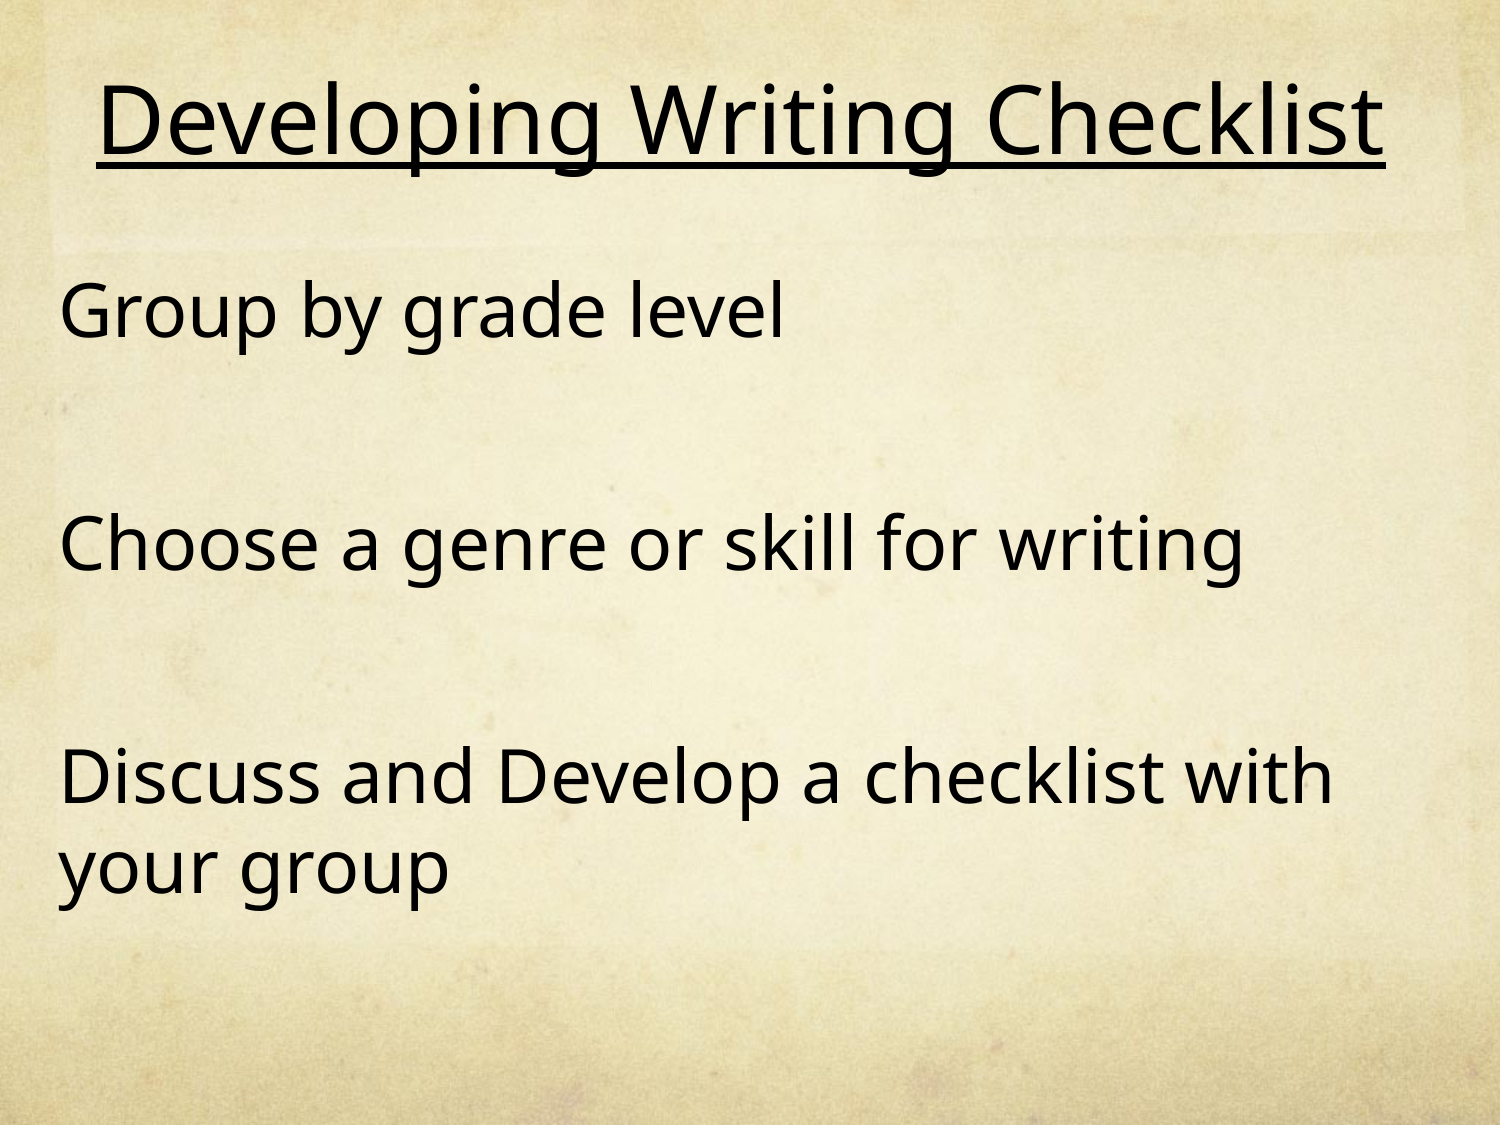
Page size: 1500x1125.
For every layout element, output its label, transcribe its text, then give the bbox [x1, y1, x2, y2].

list Group by grade level Choose a genre or skill for writing Discuss and Develop a checklist with your group [43, 254, 1473, 1086]
title Developing Writing Checklist [72, 44, 1410, 188]
picture [0, 0, 1500, 1125]
